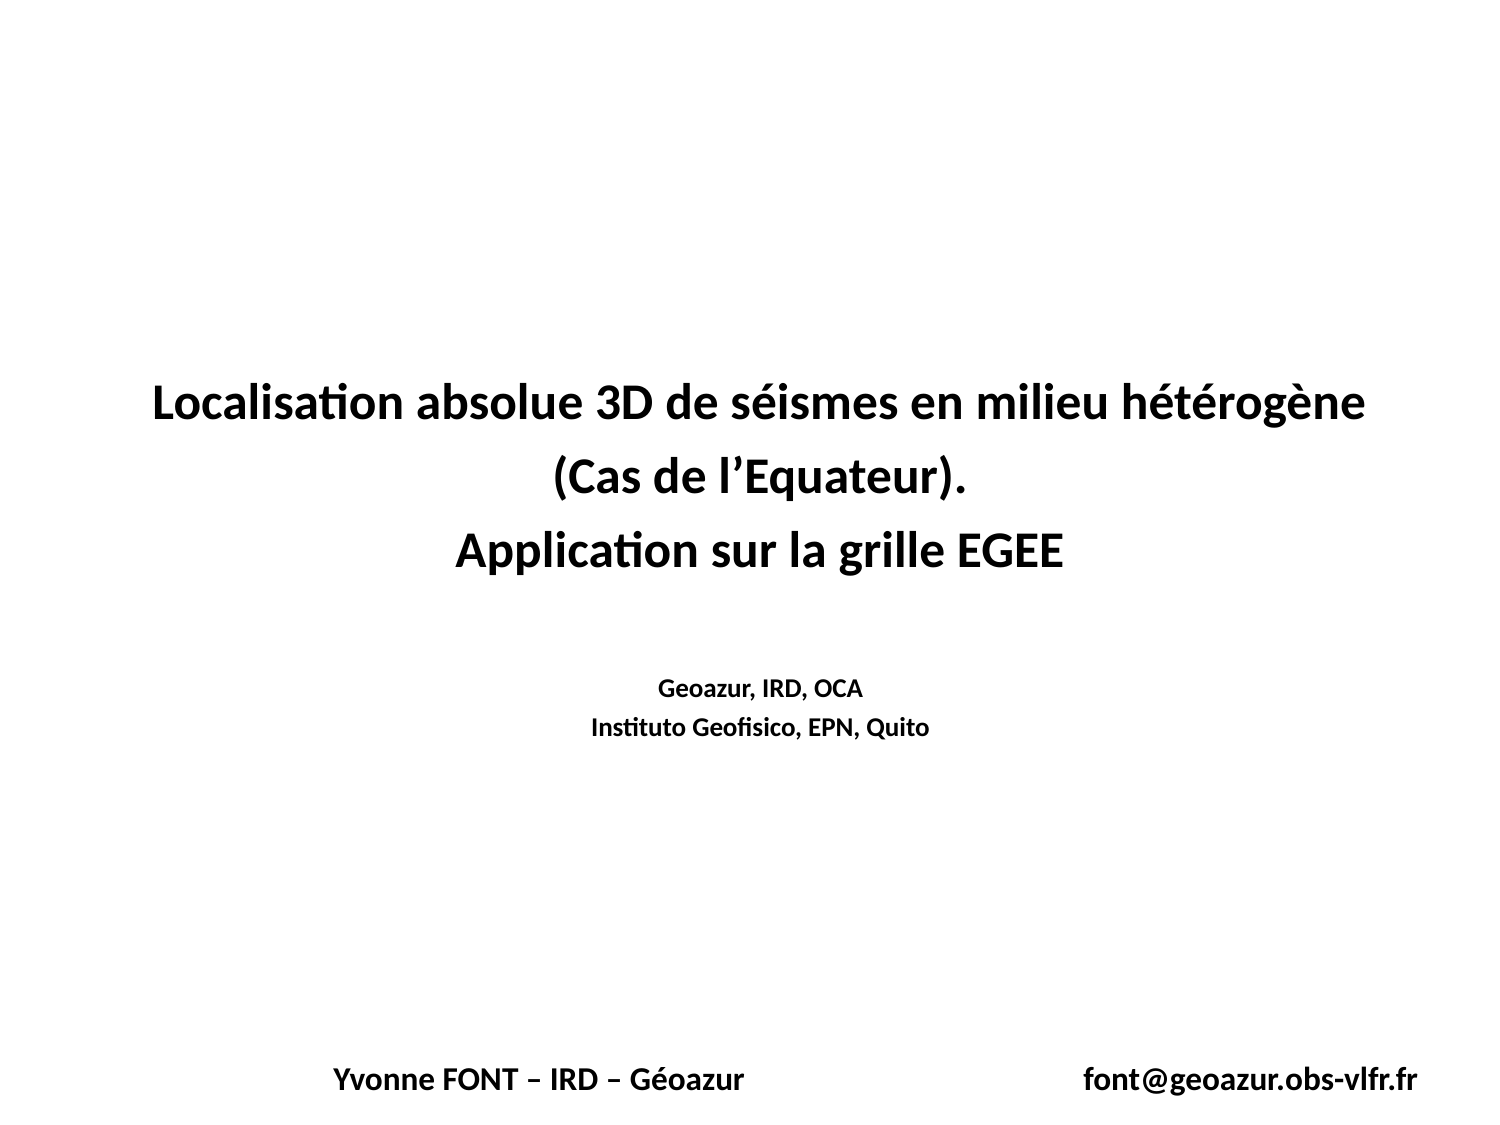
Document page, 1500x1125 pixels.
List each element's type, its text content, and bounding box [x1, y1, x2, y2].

text_box Yvonne FONT – IRD – Géoazur font@geoazur.obs-vlfr.fr [199, 1049, 1434, 1125]
title Localisation absolue 3D de séismes en milieu hétérogène (Cas de l’Equateur). Application sur la grille EGEE Geoazur, IRD, OCA Instituto Geofisico, EPN, Quito [133, 346, 1388, 750]
